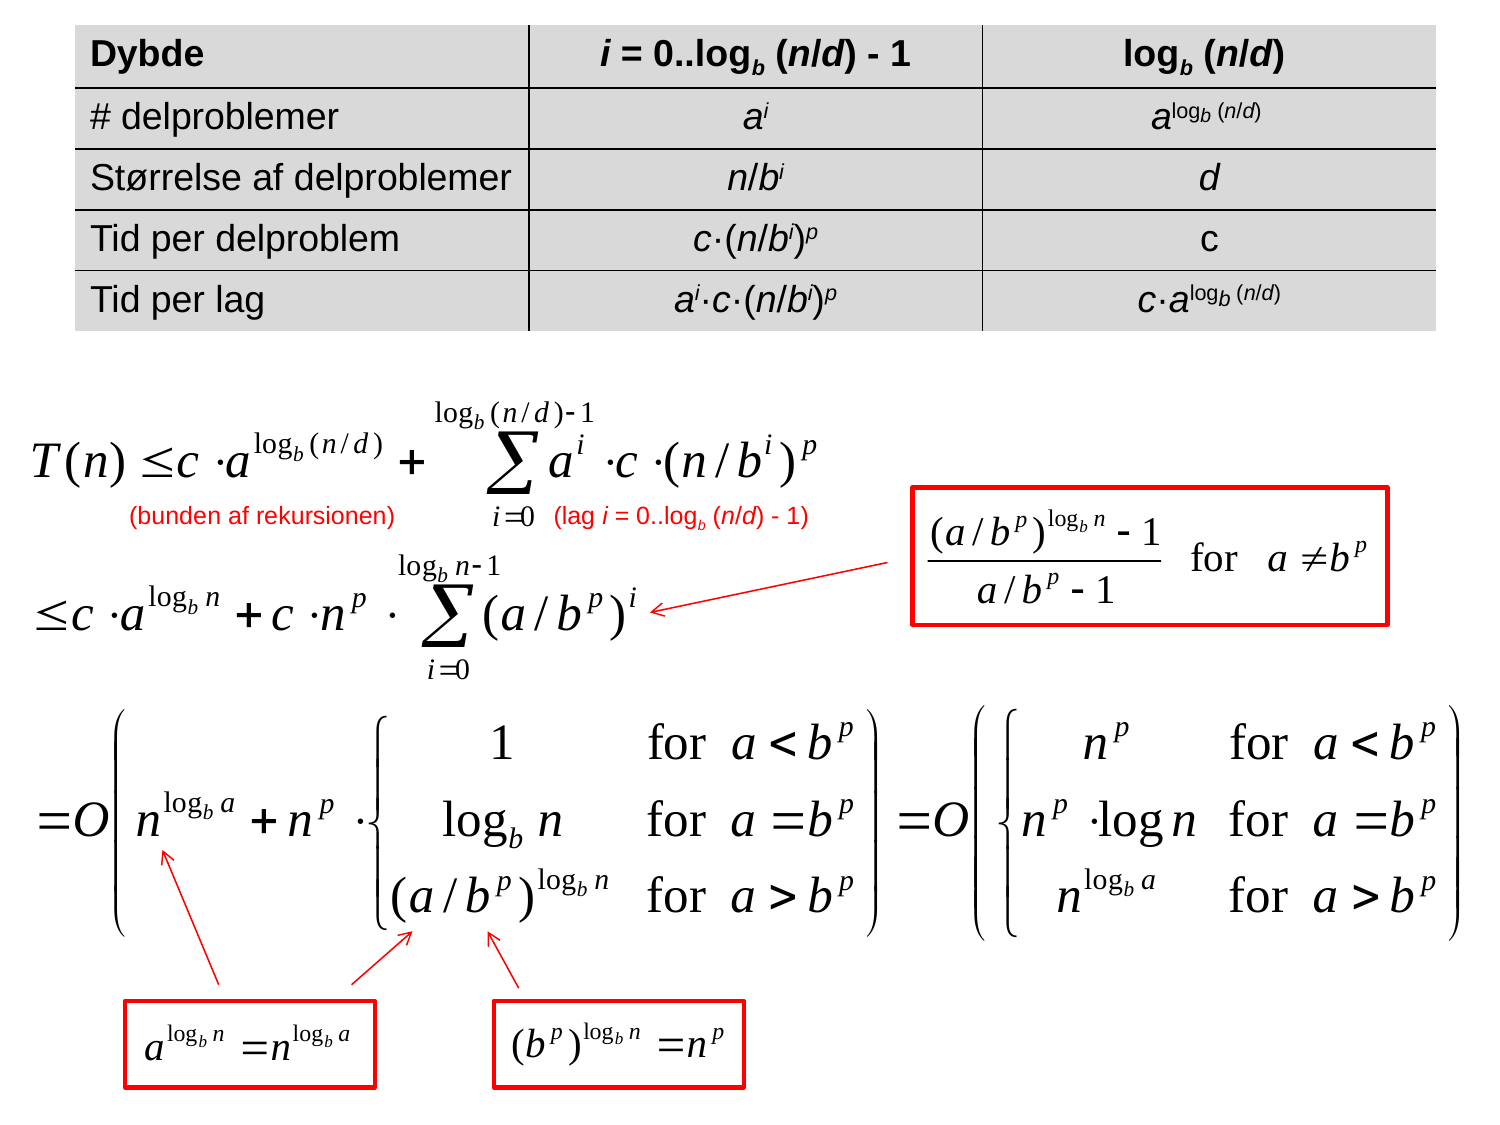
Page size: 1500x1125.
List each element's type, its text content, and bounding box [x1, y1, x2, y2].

text_box [123, 999, 377, 1090]
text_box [137, 1016, 360, 1072]
table_header i = 0..logb (n/d) - 1 [530, 25, 982, 87]
table_cell c [983, 211, 1436, 270]
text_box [24, 387, 1474, 951]
text_box [492, 999, 746, 1090]
table_cell n/bi [530, 150, 982, 209]
table_cell alogb (n/d) [983, 89, 1436, 148]
table_cell Tid per lag [75, 271, 528, 331]
table_cell ai·c·(n/bi)p [530, 271, 982, 331]
table_cell c·alogb (n/d) [983, 271, 1436, 331]
table_header logb (n/d) [983, 25, 1436, 87]
table_cell # delproblemer [75, 89, 528, 148]
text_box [505, 1013, 732, 1076]
table_cell Størrelse af delproblemer [75, 150, 528, 209]
table_header Dybde [75, 25, 528, 87]
table_cell Tid per delproblem [75, 211, 528, 270]
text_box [162, 849, 220, 985]
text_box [487, 930, 519, 989]
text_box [351, 930, 413, 985]
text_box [649, 562, 888, 613]
table_cell d [983, 150, 1436, 209]
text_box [921, 499, 1376, 613]
table_cell c·(n/bi)p [530, 211, 982, 270]
table_cell ai [530, 89, 982, 148]
